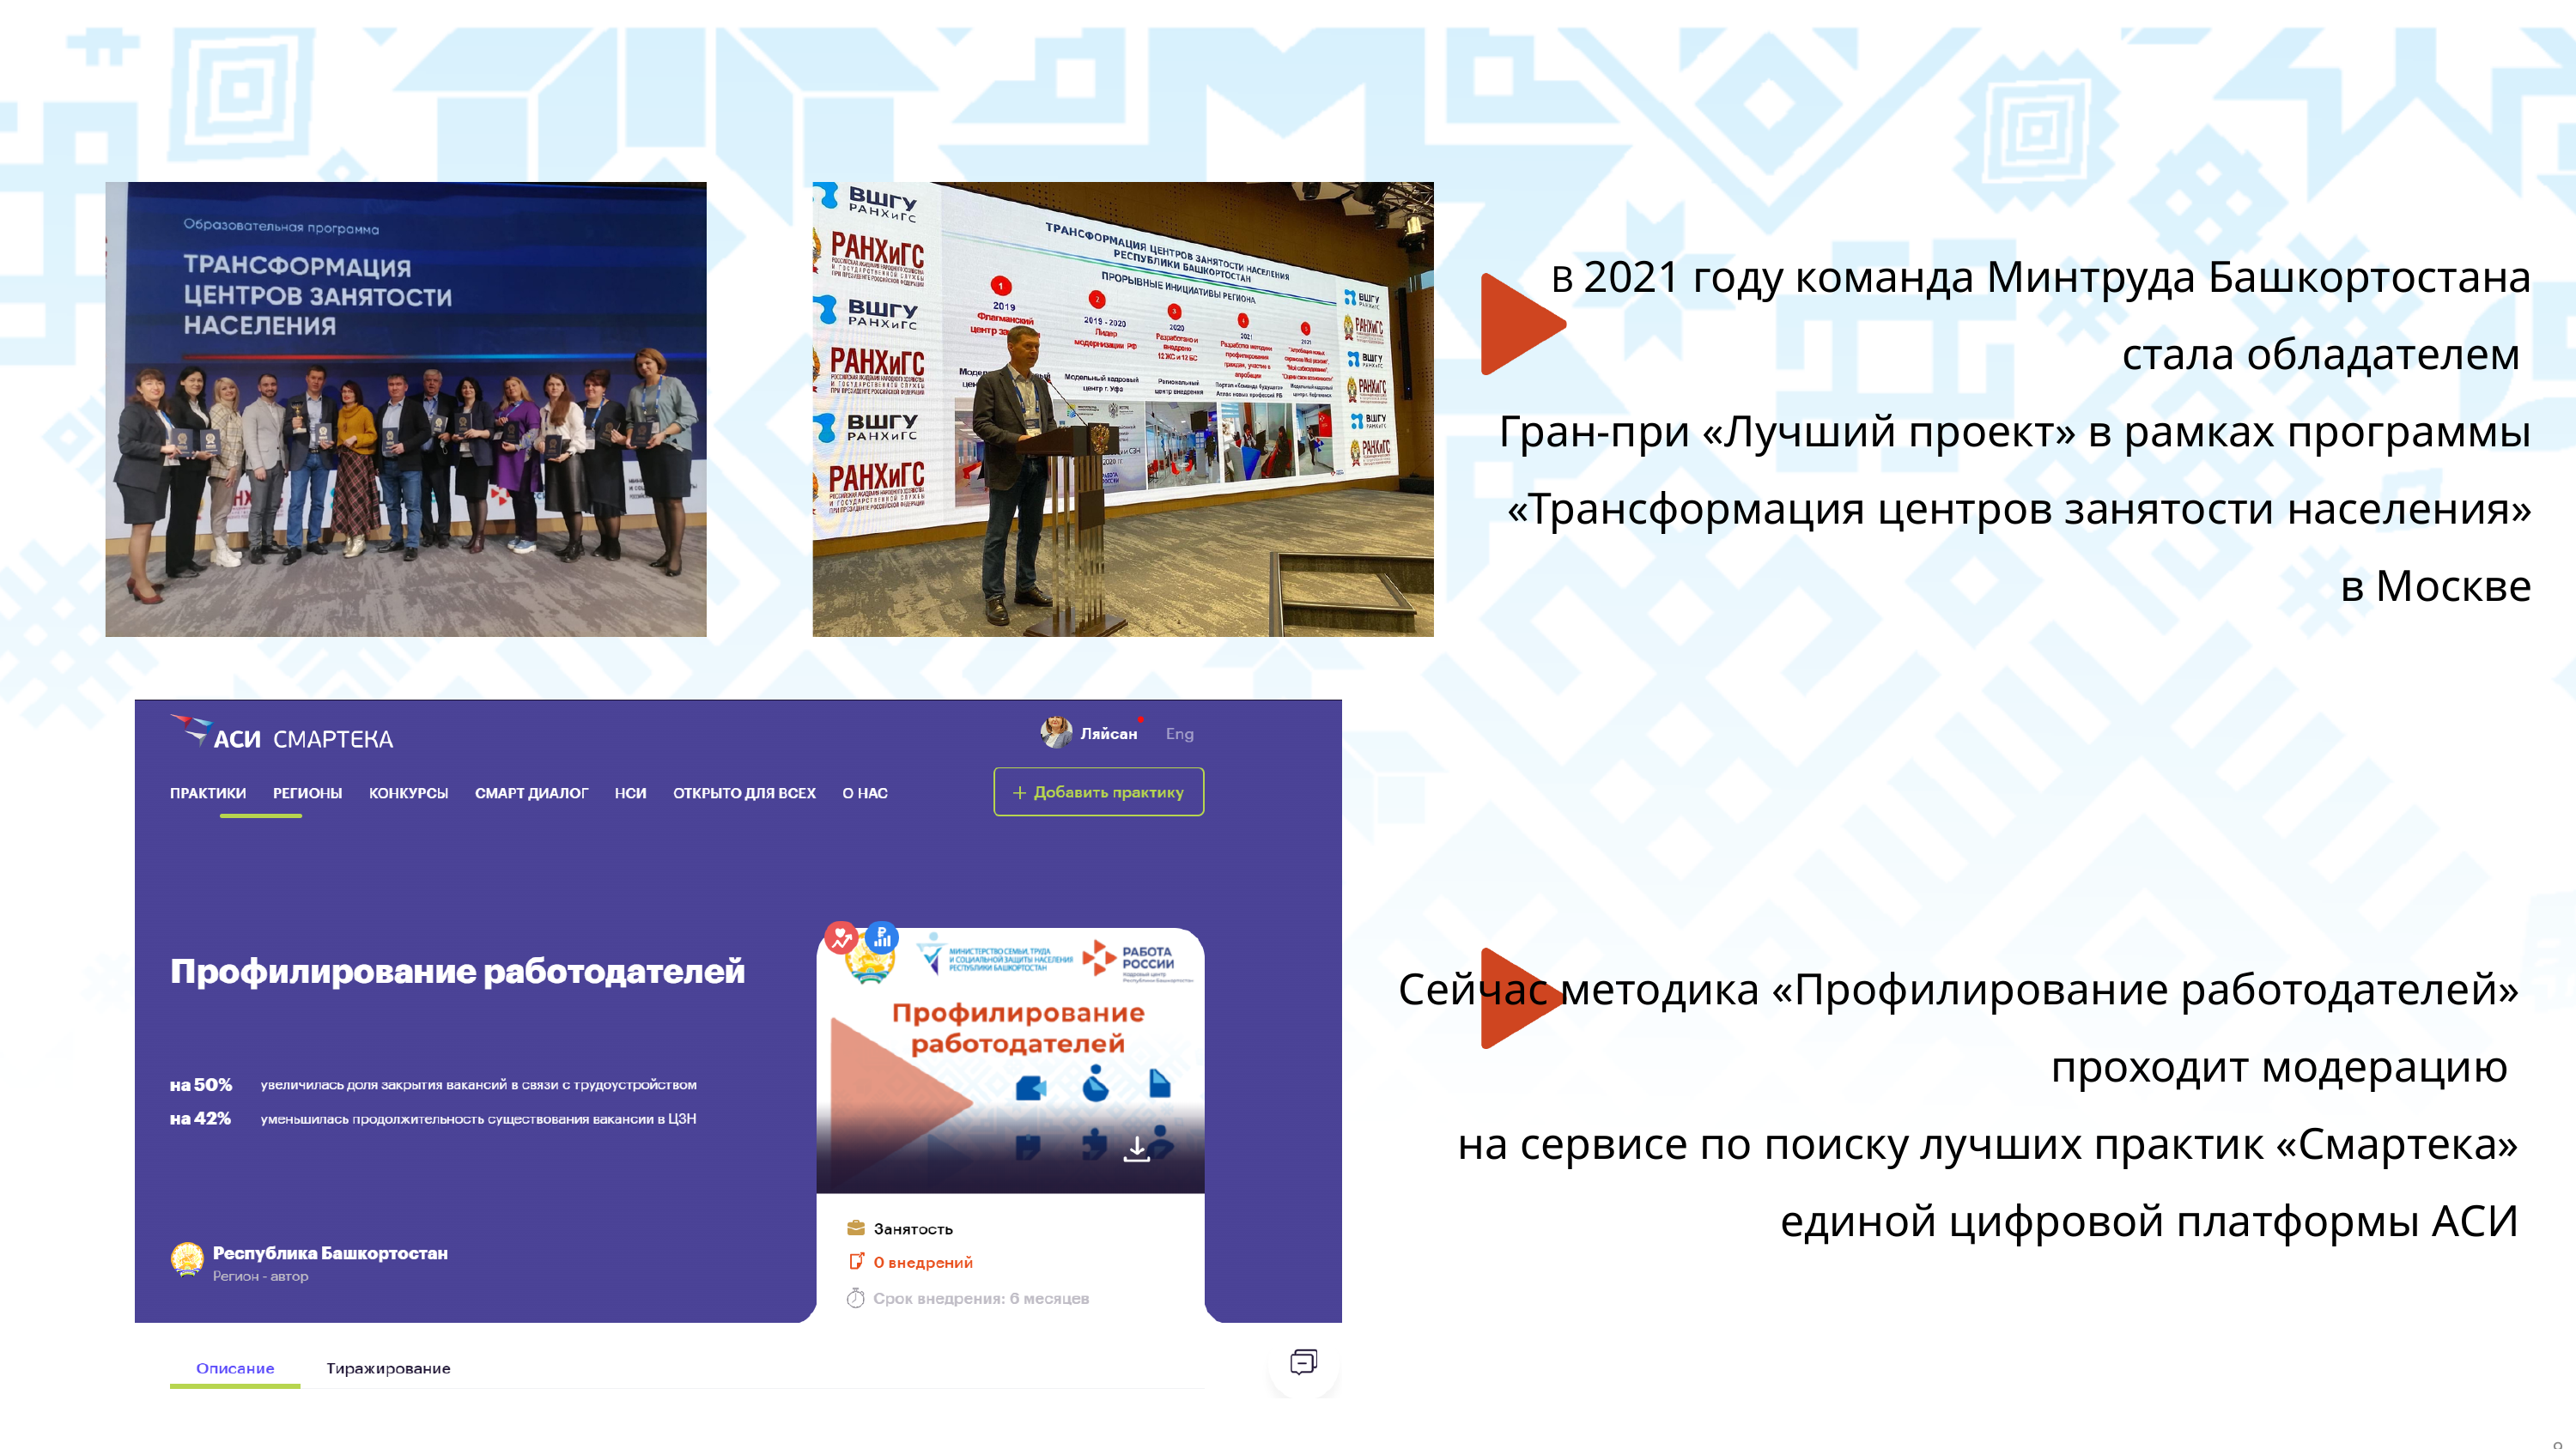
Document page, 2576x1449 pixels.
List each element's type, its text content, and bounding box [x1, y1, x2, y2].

text_box [105, 182, 502, 637]
slide_number 9 [2275, 1422, 2576, 1449]
picture [0, 0, 2576, 1449]
text_box Сейчас методика «Профилирование работодателей» проходит модерацию на сервисе по поиску лучших практик «Смартека» единой цифровой платформы АСИ [2083, 930, 2533, 1252]
text_box В 2021 году команда Минтруда Башкортостана стала обладателем Гран-при «Лучший проект» в рамках программы «Трансформация центров занятости населения» в Москве [2083, 223, 2533, 695]
